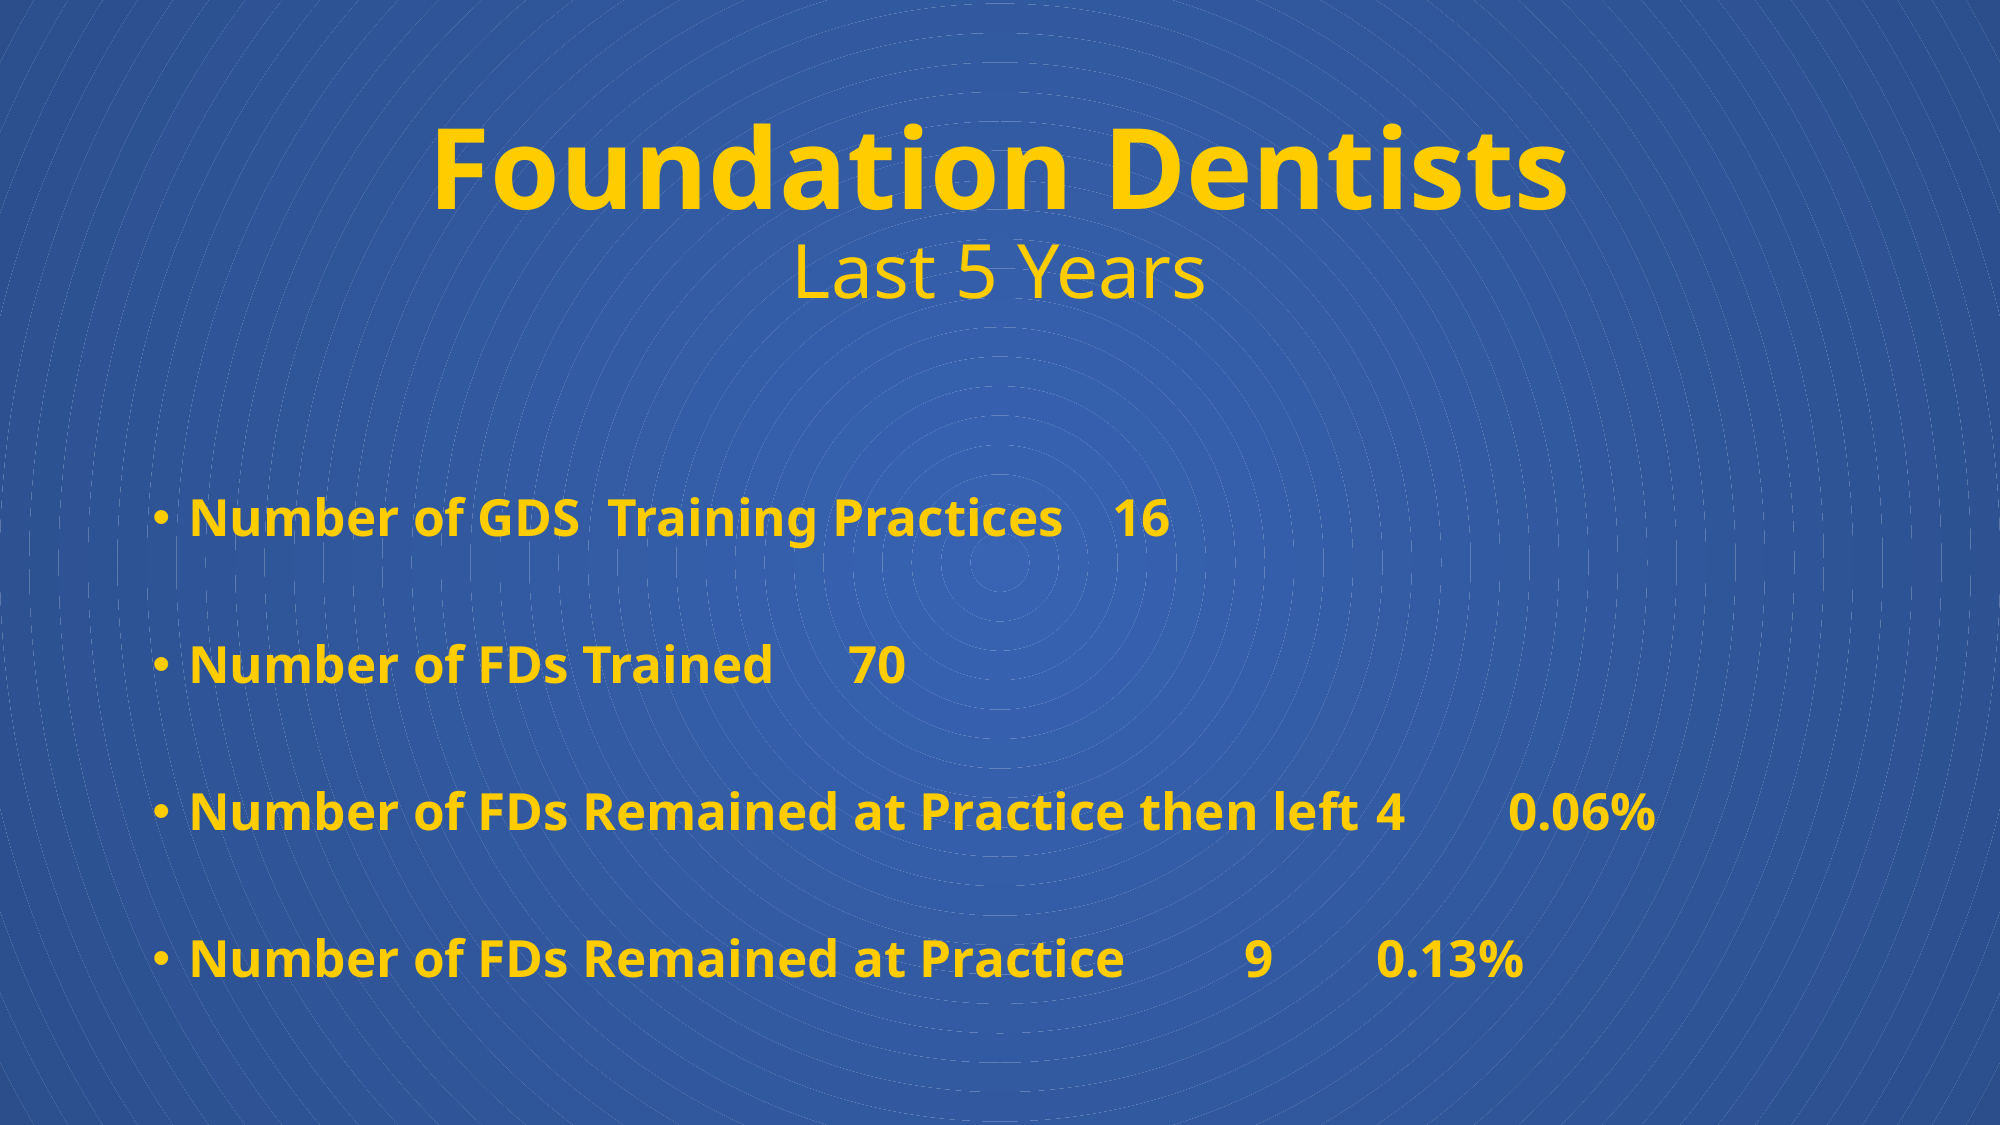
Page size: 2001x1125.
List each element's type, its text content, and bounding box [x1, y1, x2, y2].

list Number of GDS Training Practices 16 Number of FDs Trained 70 Number of FDs Remained at Practice then left 4 0.06% Number of FDs Remained at Practice 9 0.13% [137, 404, 1875, 1006]
title Foundation Dentists Last 5 Years [137, 59, 1863, 367]
